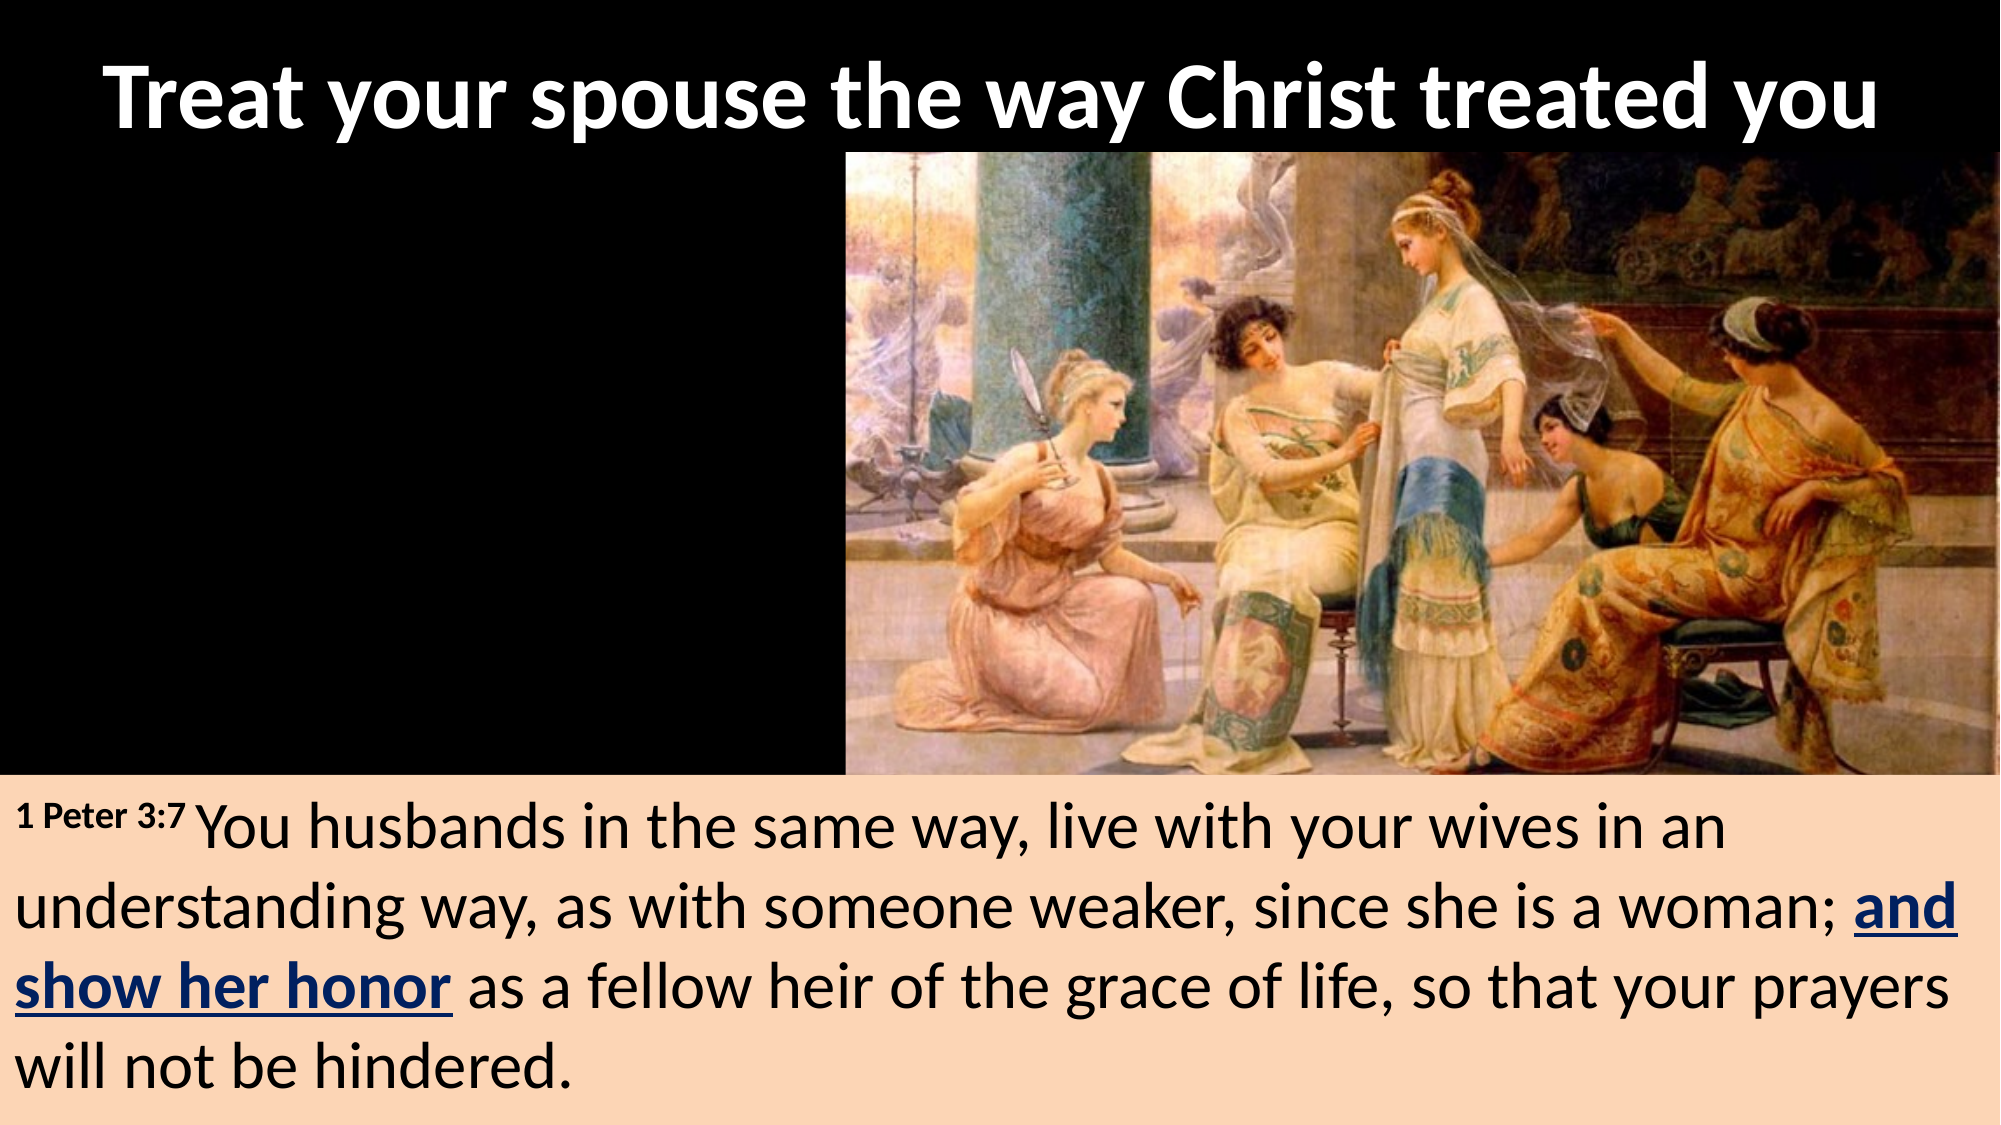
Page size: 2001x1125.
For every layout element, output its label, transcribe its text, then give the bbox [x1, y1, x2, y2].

text_box Treat your spouse the way Christ treated you [85, 10, 1915, 171]
text_box 1 Peter 3:7 You husbands in the same way, live with your wives in an understanding way, as with someone weaker, since she is a woman; and show her honor as a fellow heir of the grace of life, so that your prayers will not be hindered. [0, 773, 2000, 1125]
picture [845, 152, 2000, 851]
